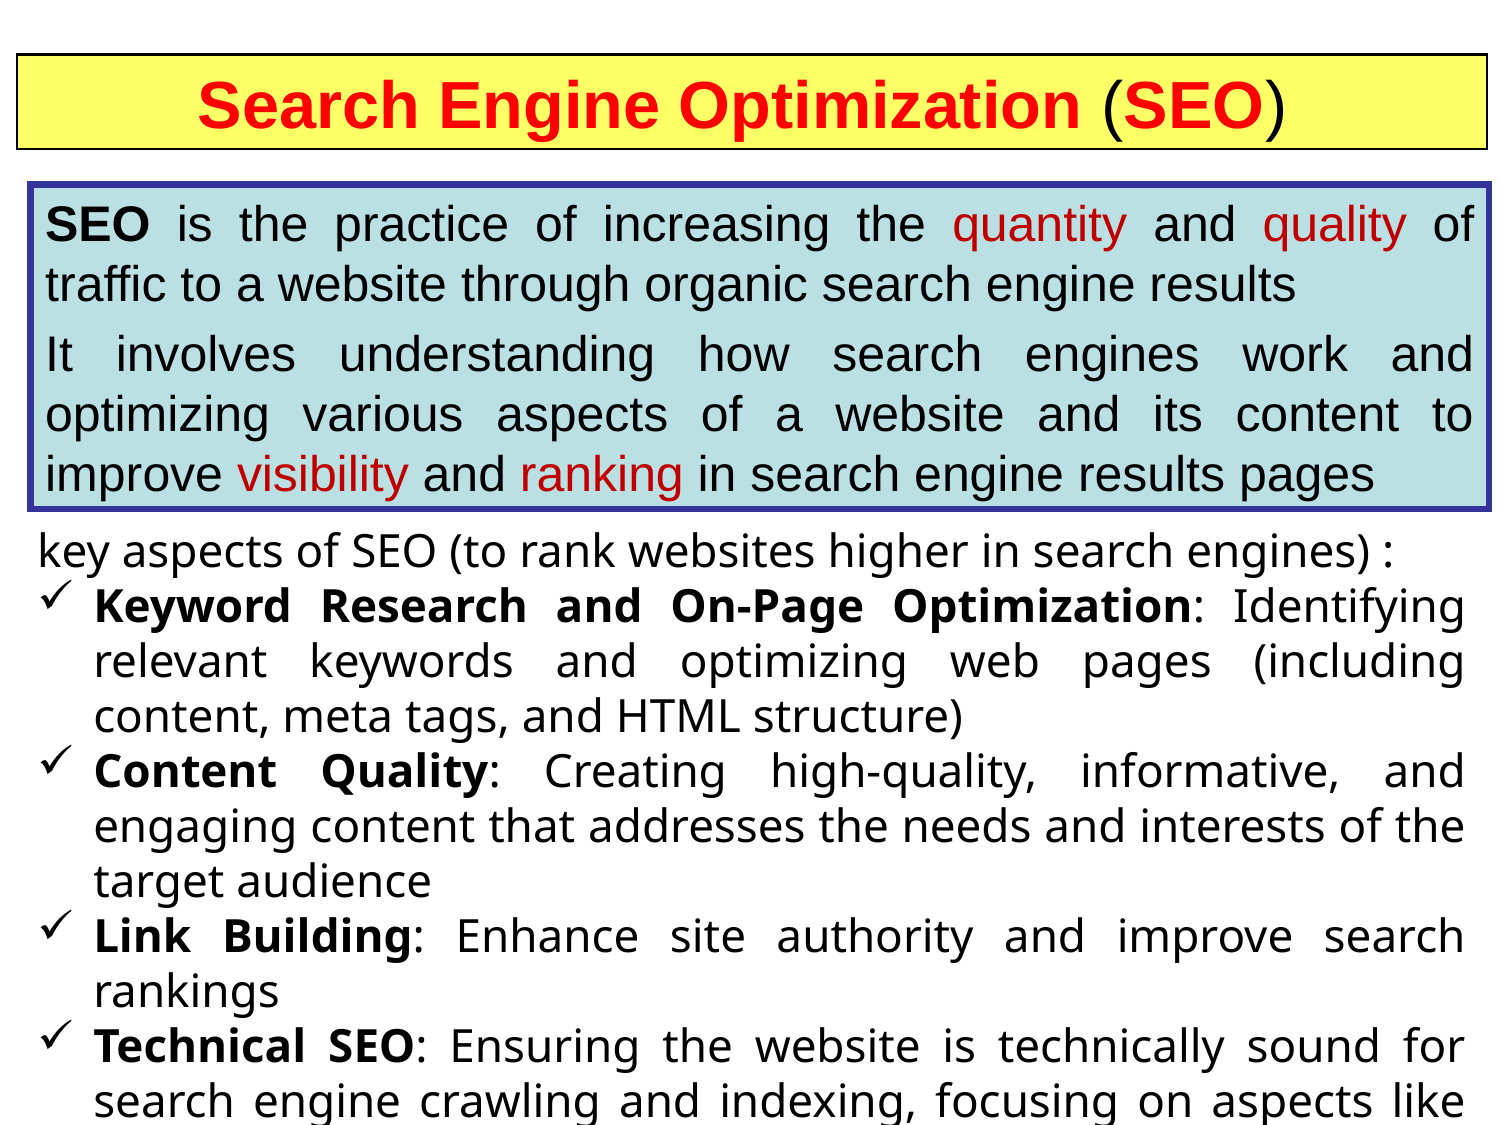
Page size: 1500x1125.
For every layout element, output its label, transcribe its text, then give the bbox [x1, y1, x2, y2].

text_box Search Engine Optimization (SEO) [16, 54, 1487, 150]
text_box SEO is the practice of increasing the quantity and quality of traffic to a website through organic search engine results It involves understanding how search engines work and optimizing various aspects of a website and its content to improve visibility and ranking in search engine results pages [30, 184, 1490, 510]
text_box key aspects of SEO (to rank websites higher in search engines) : Keyword Research and On-Page Optimization: Identifying relevant keywords and optimizing web pages (including content, meta tags, and HTML structure) Content Quality: Creating high-quality, informative, and engaging content that addresses the needs and interests of the target audience Link Building: Enhance site authority and improve search rankings Technical SEO: Ensuring the website is technically sound for search engine crawling and indexing, focusing on aspects like site speed, mobile-friendliness, and secure connections (HTTPS) [22, 514, 1482, 1125]
